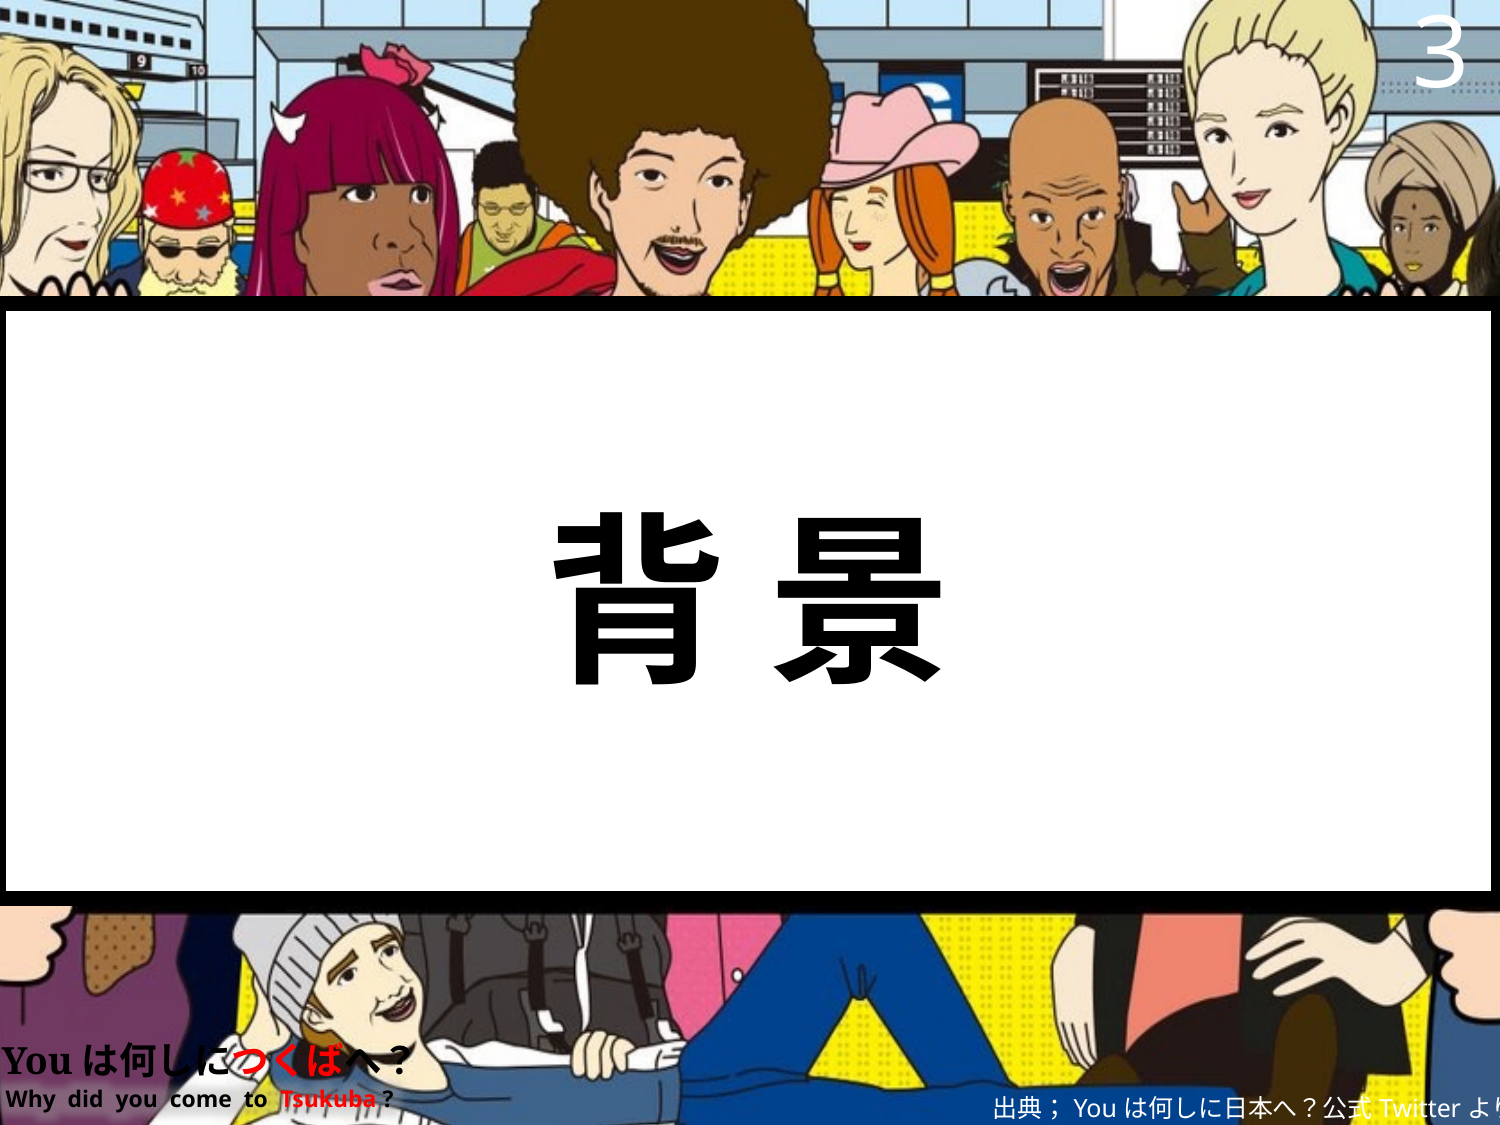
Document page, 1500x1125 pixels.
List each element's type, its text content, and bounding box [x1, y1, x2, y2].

picture [0, 0, 1500, 304]
picture [0, 898, 1500, 1125]
text_box 背 景 [529, 477, 968, 713]
text_box [0, 304, 1499, 898]
